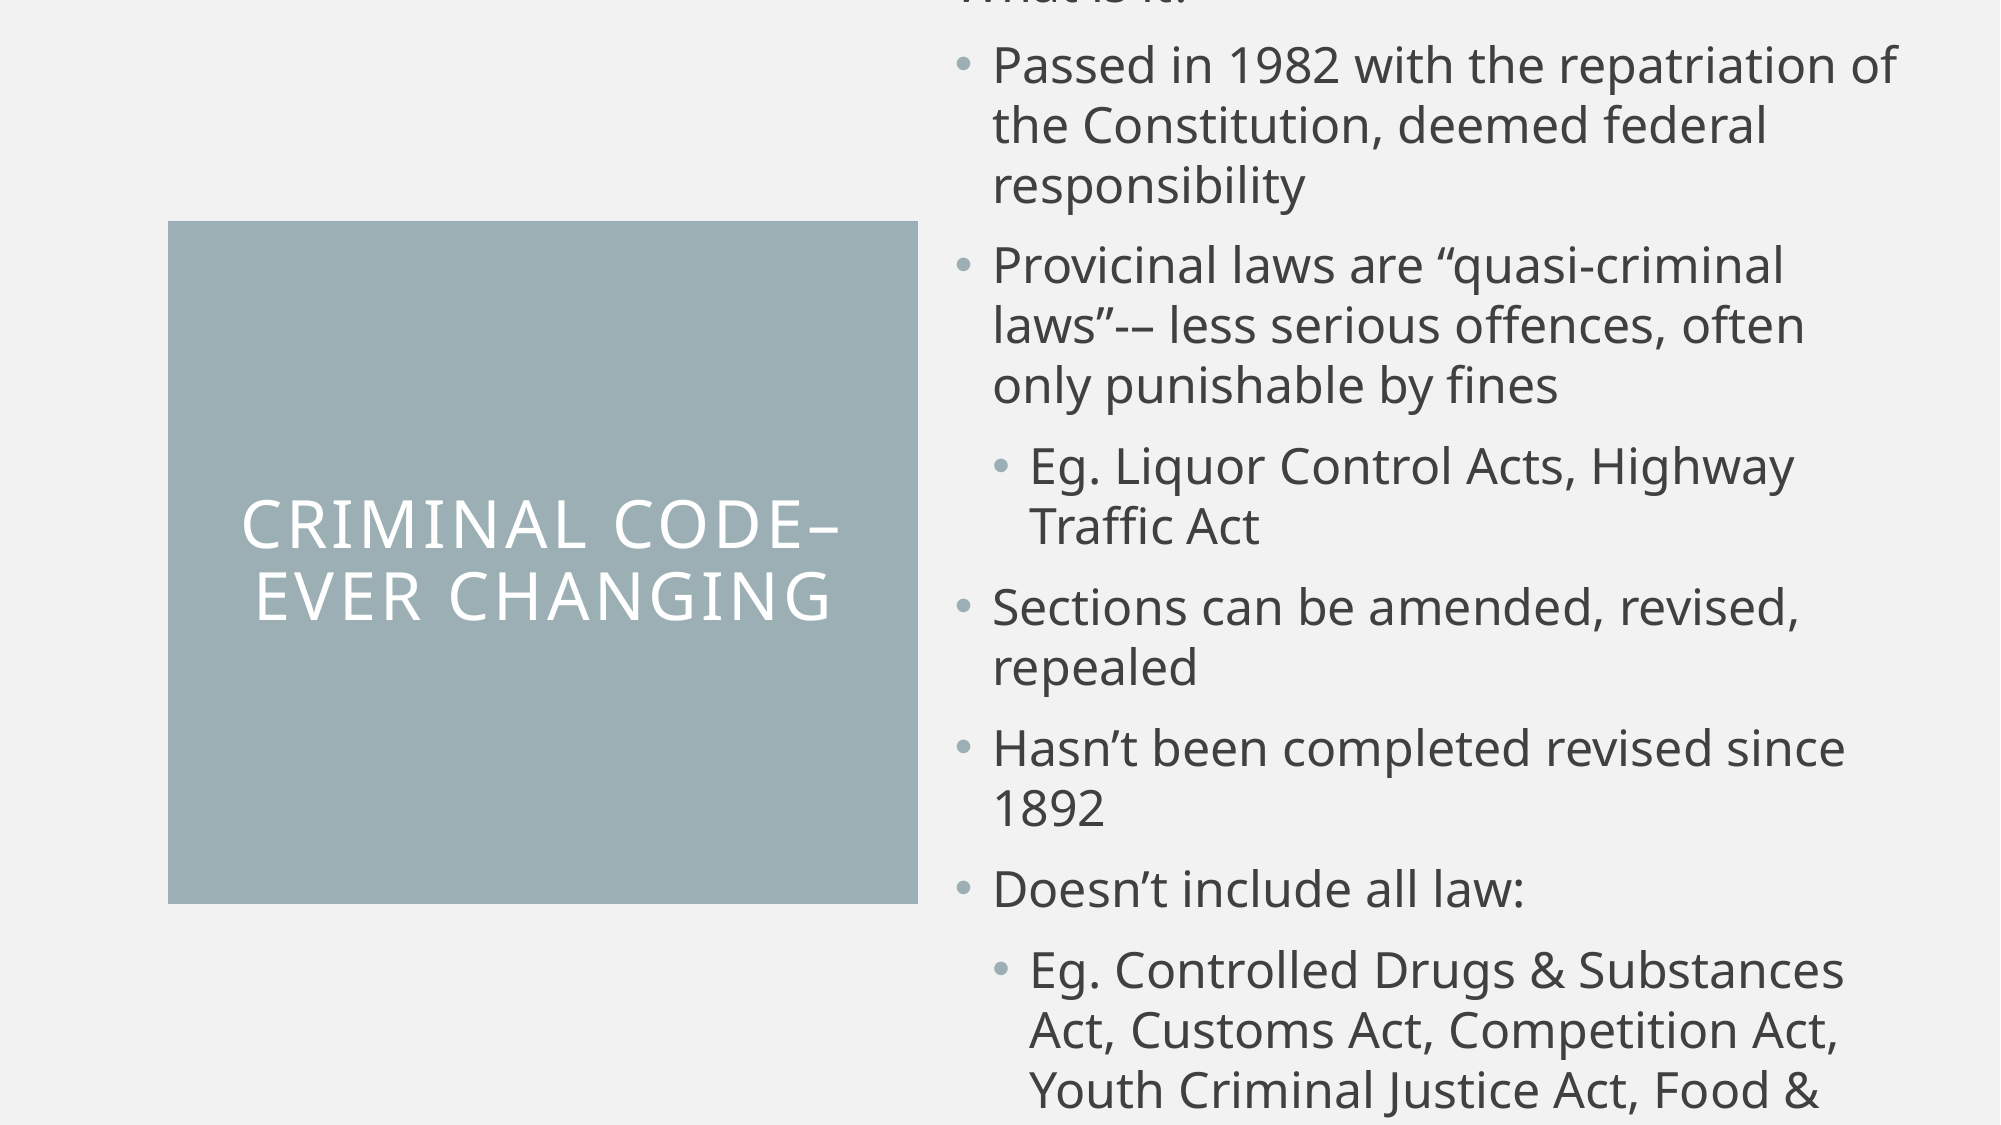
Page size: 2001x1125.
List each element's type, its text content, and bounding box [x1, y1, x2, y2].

list What is it? Passed in 1982 with the repatriation of the Constitution, deemed federal responsibility Provicinal laws are “quasi-criminal laws”-– less serious offences, often only punishable by fines Eg. Liquor Control Acts, Highway Traffic Act Sections can be amended, revised, repealed Hasn’t been completed revised since 1892 Doesn’t include all law: Eg. Controlled Drugs & Substances Act, Customs Act, Competition Act, Youth Criminal Justice Act, Food & Drug Act, Income Tax act [902, 50, 1921, 1080]
title Criminal Code– ever changing [181, 234, 902, 891]
